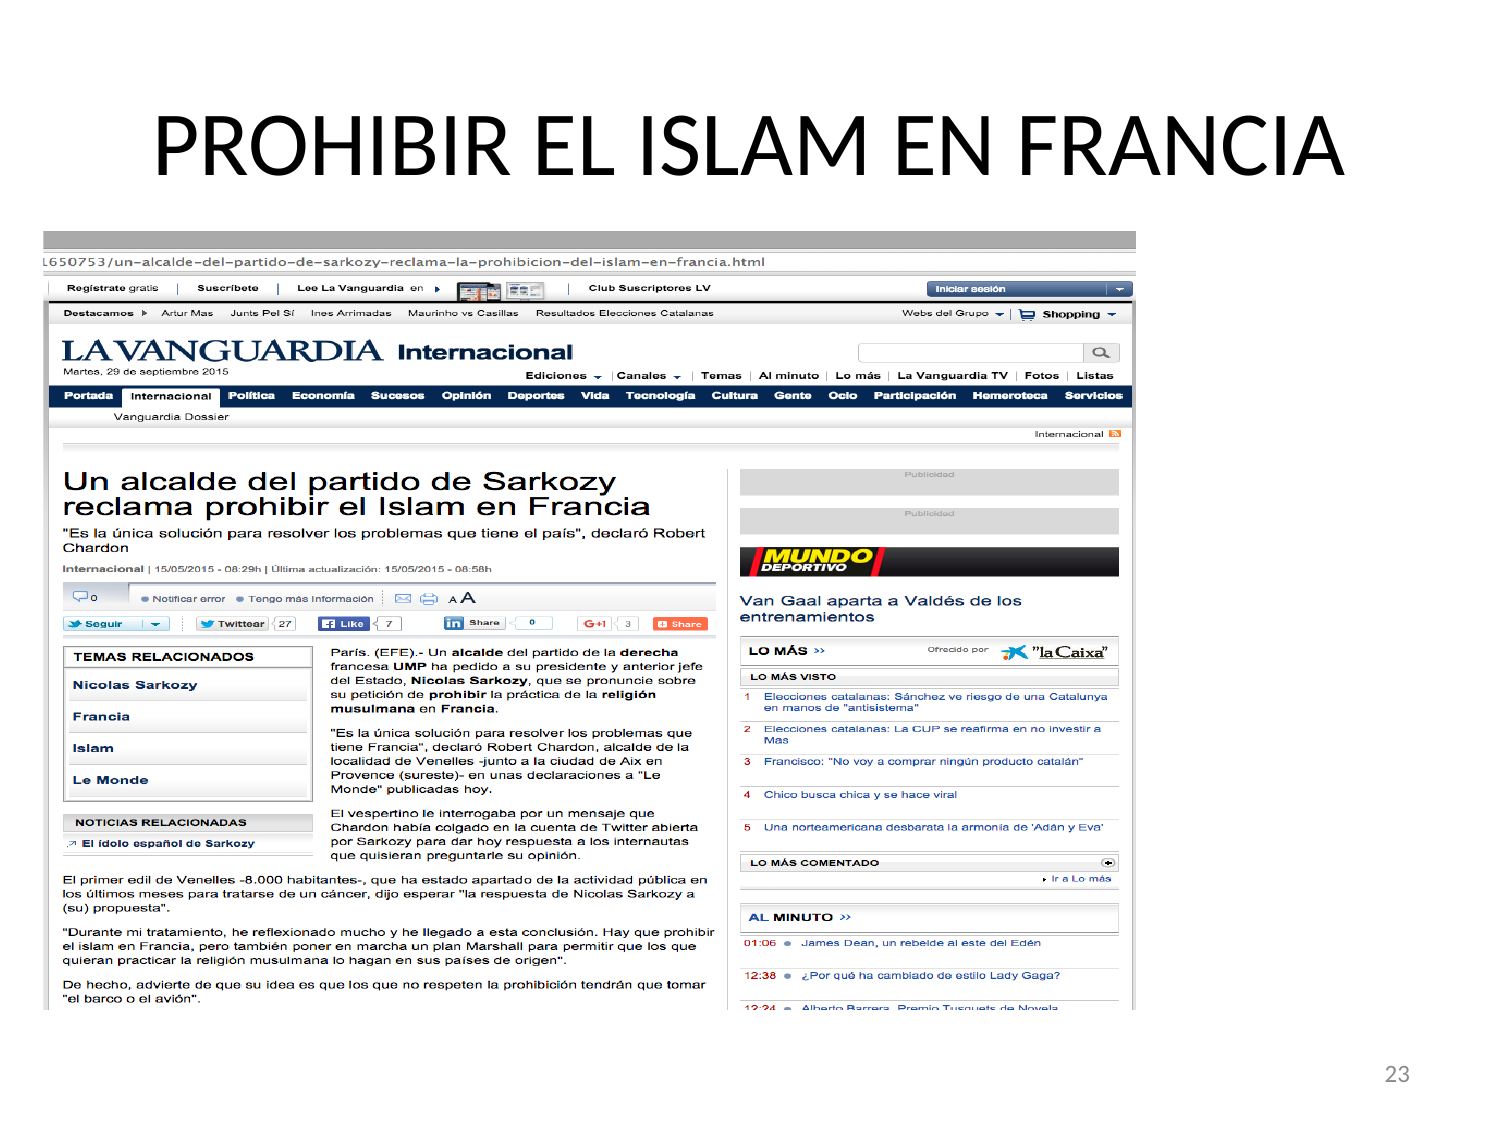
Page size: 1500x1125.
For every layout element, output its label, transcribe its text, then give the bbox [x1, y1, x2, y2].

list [43, 231, 1137, 1010]
slide_number 23 [1074, 1042, 1425, 1103]
title PROHIBIR EL ISLAM EN FRANCIA [75, 45, 1425, 233]
